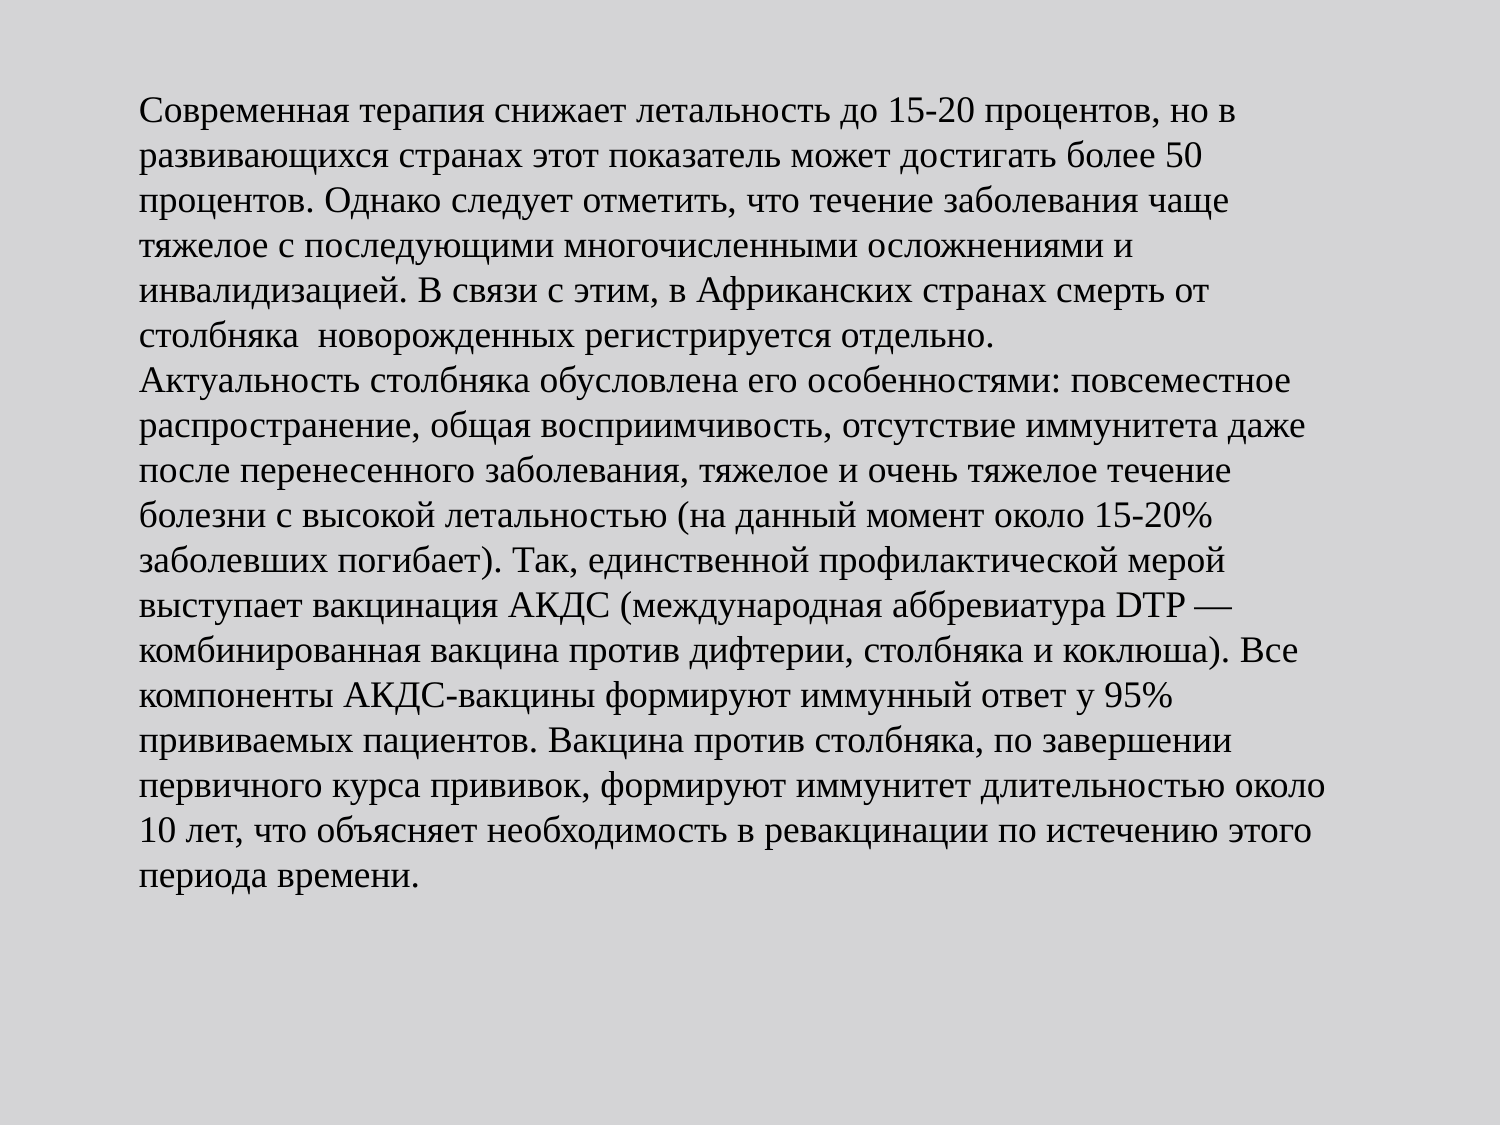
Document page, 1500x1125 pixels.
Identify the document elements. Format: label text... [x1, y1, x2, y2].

text_box Современная терапия снижает летальность до 15-20 процентов, но в развивающихся странах этот показатель может достигать более 50 процентов. Однако следует отметить, что течение заболевания чаще тяжелое с последующими многочисленными осложнениями и инвалидизацией. В связи с этим, в Африканских странах смерть от столбняка новорожденных регистрируется отдельно. Актуальность столбняка обусловлена его особенностями: повсеместное распространение, общая восприимчивость, отсутствие иммунитета даже после перенесенного заболевания, тяжелое и очень тяжелое течение болезни с высокой летальностью (на данный момент около 15-20% заболевших погибает). Так, единственной профилактической мерой выступает вакцинация АКДС (международная аббревиатура DTP — комбинированная вакцина против дифтерии, столбняка и коклюша). Все компоненты АКДС-вакцины формируют иммунный ответ у 95% прививаемых пациентов. Вакцина против столбняка, по завершении первичного курса прививок, формируют иммунитет длительностью около 10 лет, что объясняет необходимость в ревакцинации по истечению этого периода времени. [123, 78, 1353, 903]
